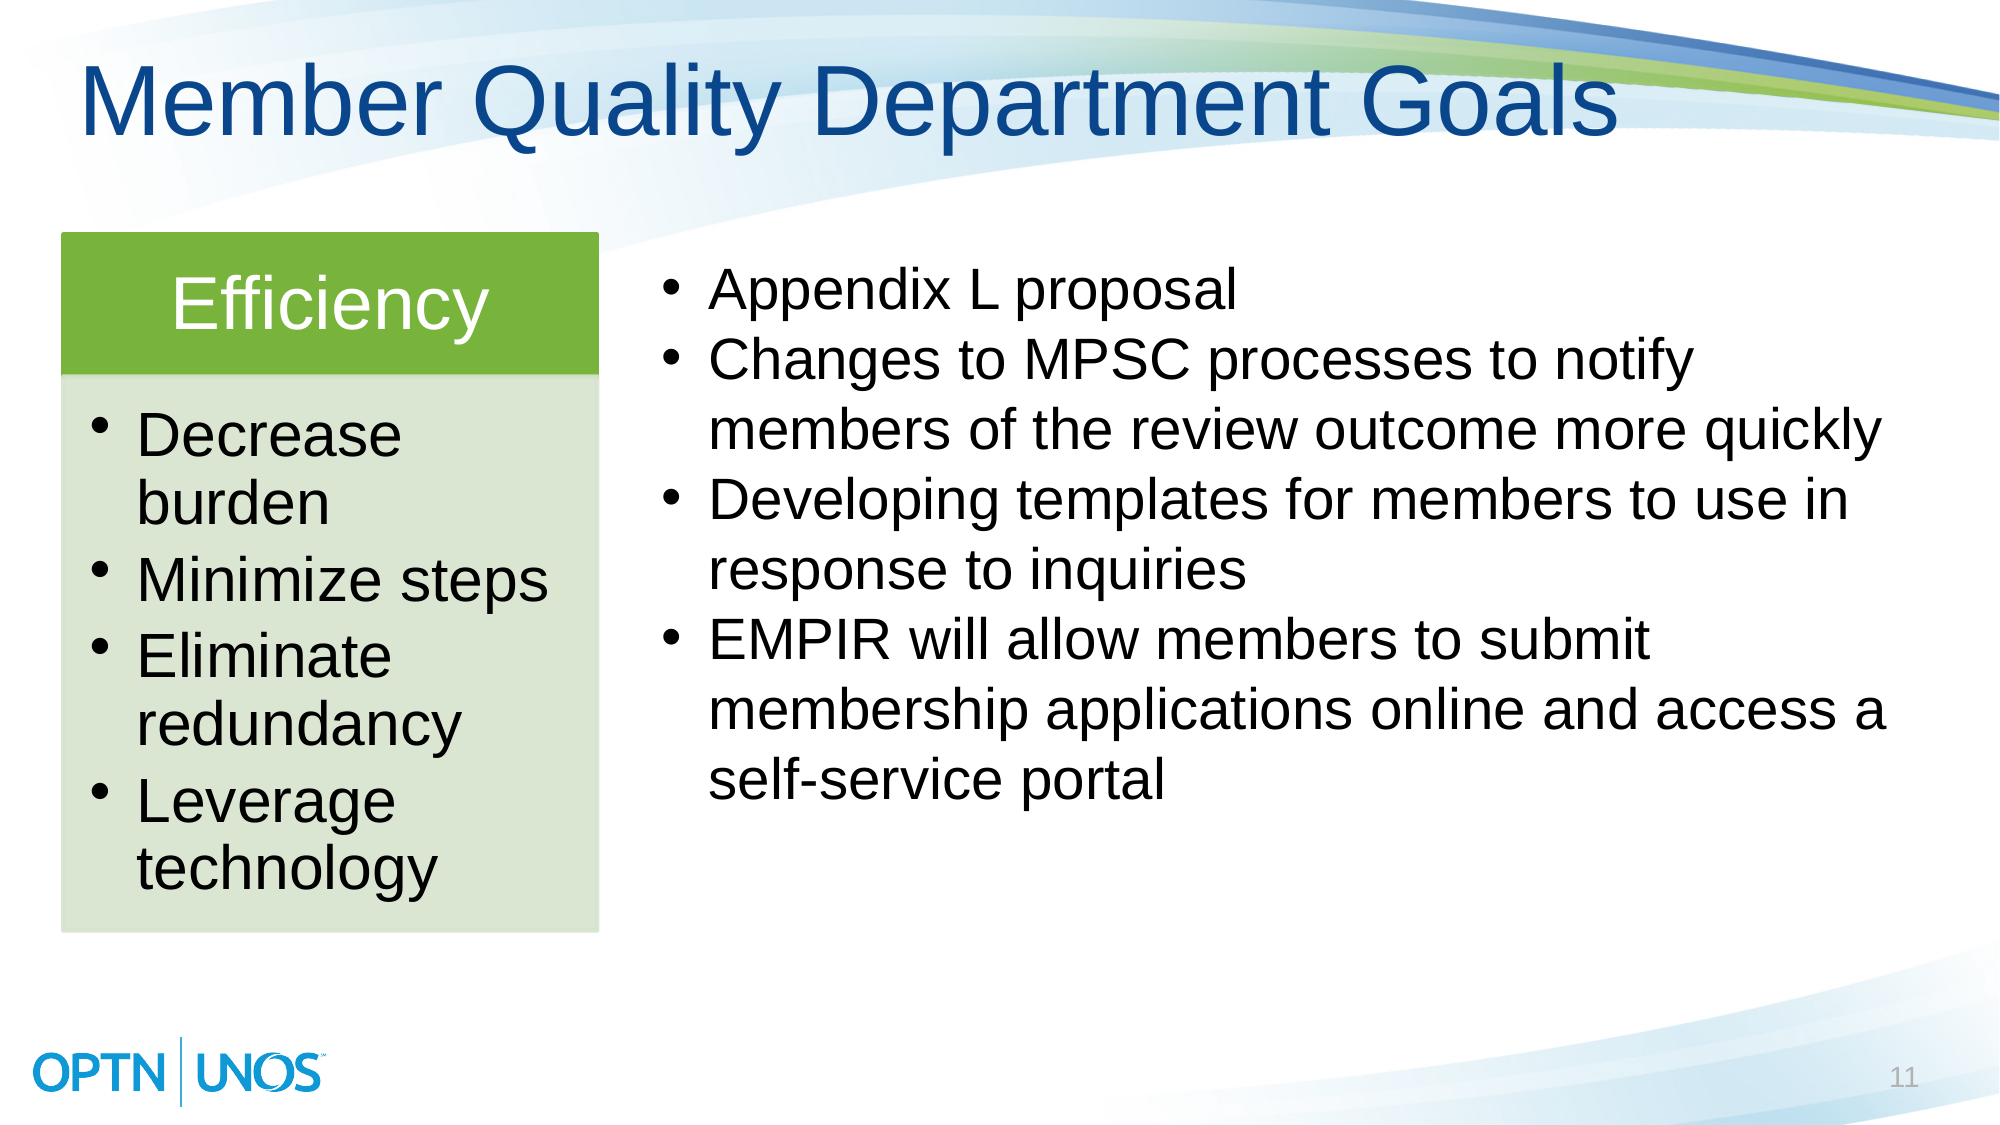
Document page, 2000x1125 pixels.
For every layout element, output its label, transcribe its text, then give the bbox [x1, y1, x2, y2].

picture [0, 0, 2000, 1125]
title Member Quality Department Goals [63, 25, 1975, 166]
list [62, 220, 598, 945]
slide_number 11 [1595, 1046, 1935, 1106]
text_box Appendix L proposal Changes to MPSC processes to notify members of the review outcome more quickly Developing templates for members to use in response to inquiries EMPIR will allow members to submit membership applications online and access a self-service portal [647, 244, 1935, 819]
